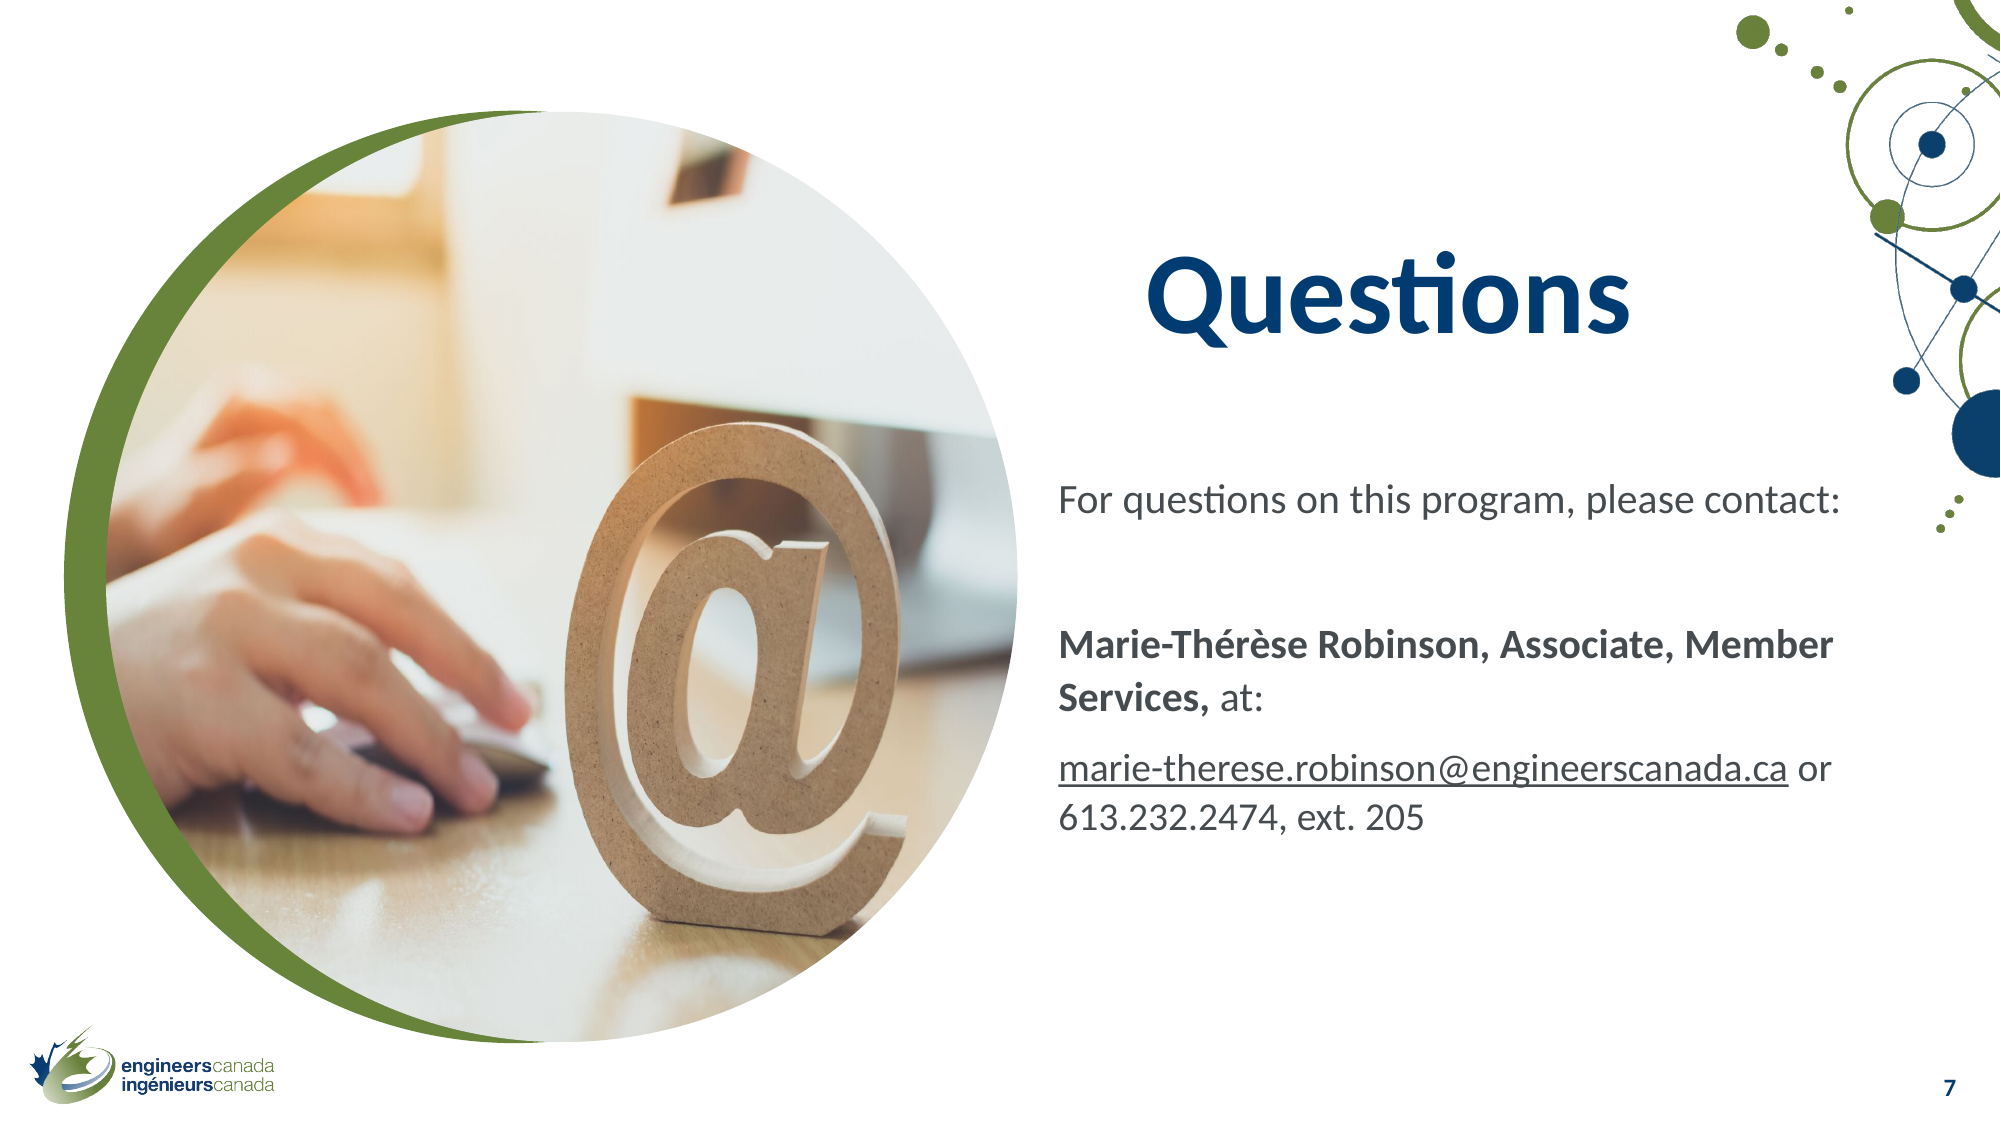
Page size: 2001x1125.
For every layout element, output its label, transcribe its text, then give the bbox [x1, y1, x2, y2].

text_box Questions [1130, 209, 1819, 367]
picture [28, 111, 1018, 1106]
text_box [63, 382, 105, 772]
list For questions on this program, please contact: Marie-Thérèse Robinson, Associate, Member Services, at: marie-therese.robinson@engineerscanada.ca or 613.232.2474, ext. 205 [1043, 462, 1935, 999]
picture [1636, 0, 2000, 693]
slide_number 7 [1898, 1070, 1972, 1103]
